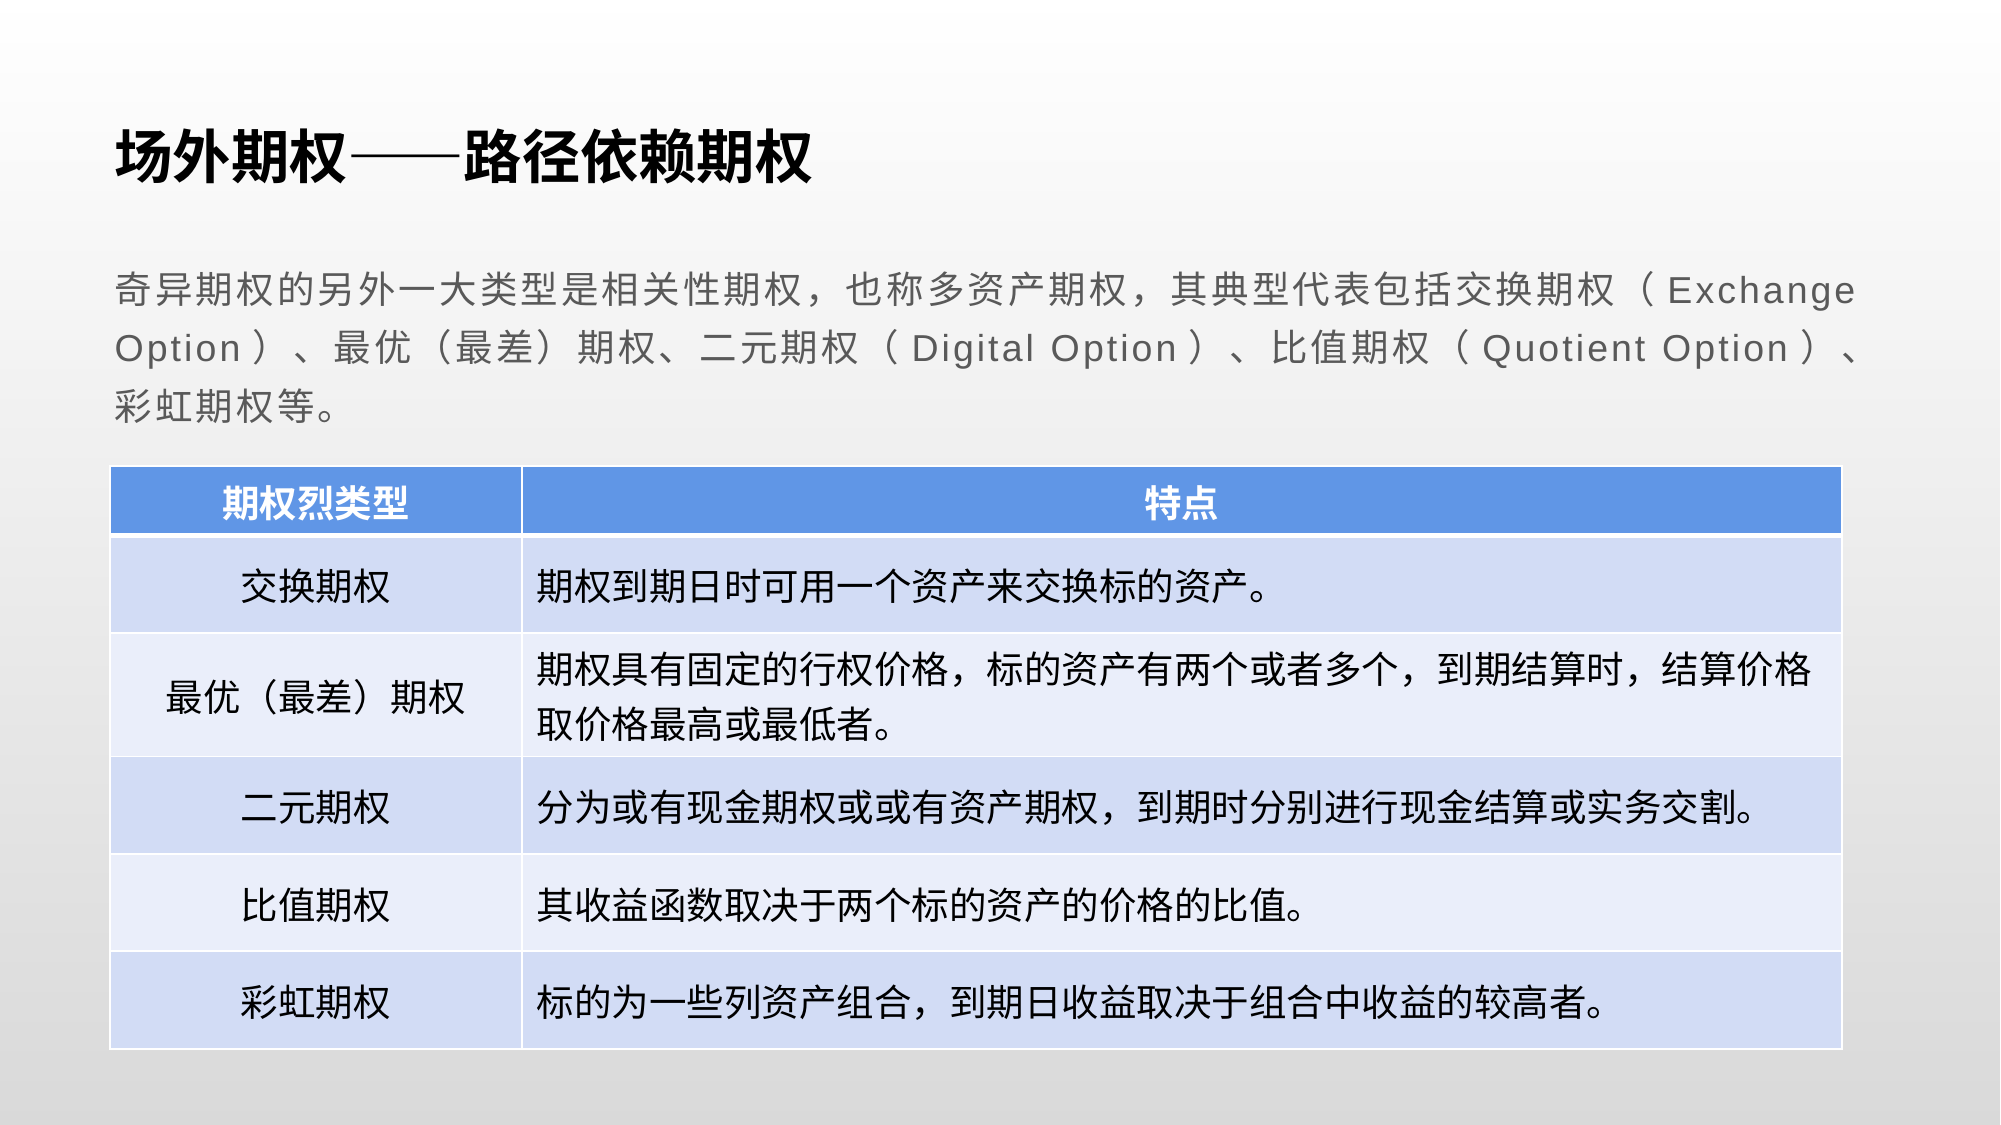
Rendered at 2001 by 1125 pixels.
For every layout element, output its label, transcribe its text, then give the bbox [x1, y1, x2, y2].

table_cell 分为或有现金期权或或有资产期权，到期时分别进行现金结算或实务交割。 [523, 757, 1841, 853]
title 场外期权——路径依赖期权 [99, 97, 1900, 213]
table_header 期权烈类型 [111, 467, 521, 533]
table_cell 其收益函数取决于两个标的资产的价格的比值。 [523, 855, 1841, 950]
table_cell 期权到期日时可用一个资产来交换标的资产。 [523, 538, 1841, 632]
table_cell 二元期权 [111, 757, 521, 853]
table_header 特点 [523, 467, 1841, 533]
table_cell 比值期权 [111, 855, 521, 950]
table_cell 彩虹期权 [111, 952, 521, 1048]
table_cell 交换期权 [111, 538, 521, 632]
table_cell 最优（最差）期权 [111, 634, 521, 756]
table_cell 期权具有固定的行权价格，标的资产有两个或者多个，到期结算时，结算价格取价格最高或最低者。 [523, 634, 1841, 756]
table_cell 标的为一些列资产组合，到期日收益取决于组合中收益的较高者。 [523, 952, 1841, 1048]
list 奇异期权的另外一大类型是相关性期权，也称多资产期权，其典型代表包括交换期权（Exchange Option）、最优（最差）期权、二元期权（Digital Option）、比值期权（Quotient Option）、彩虹期权等。 [99, 244, 1900, 1026]
